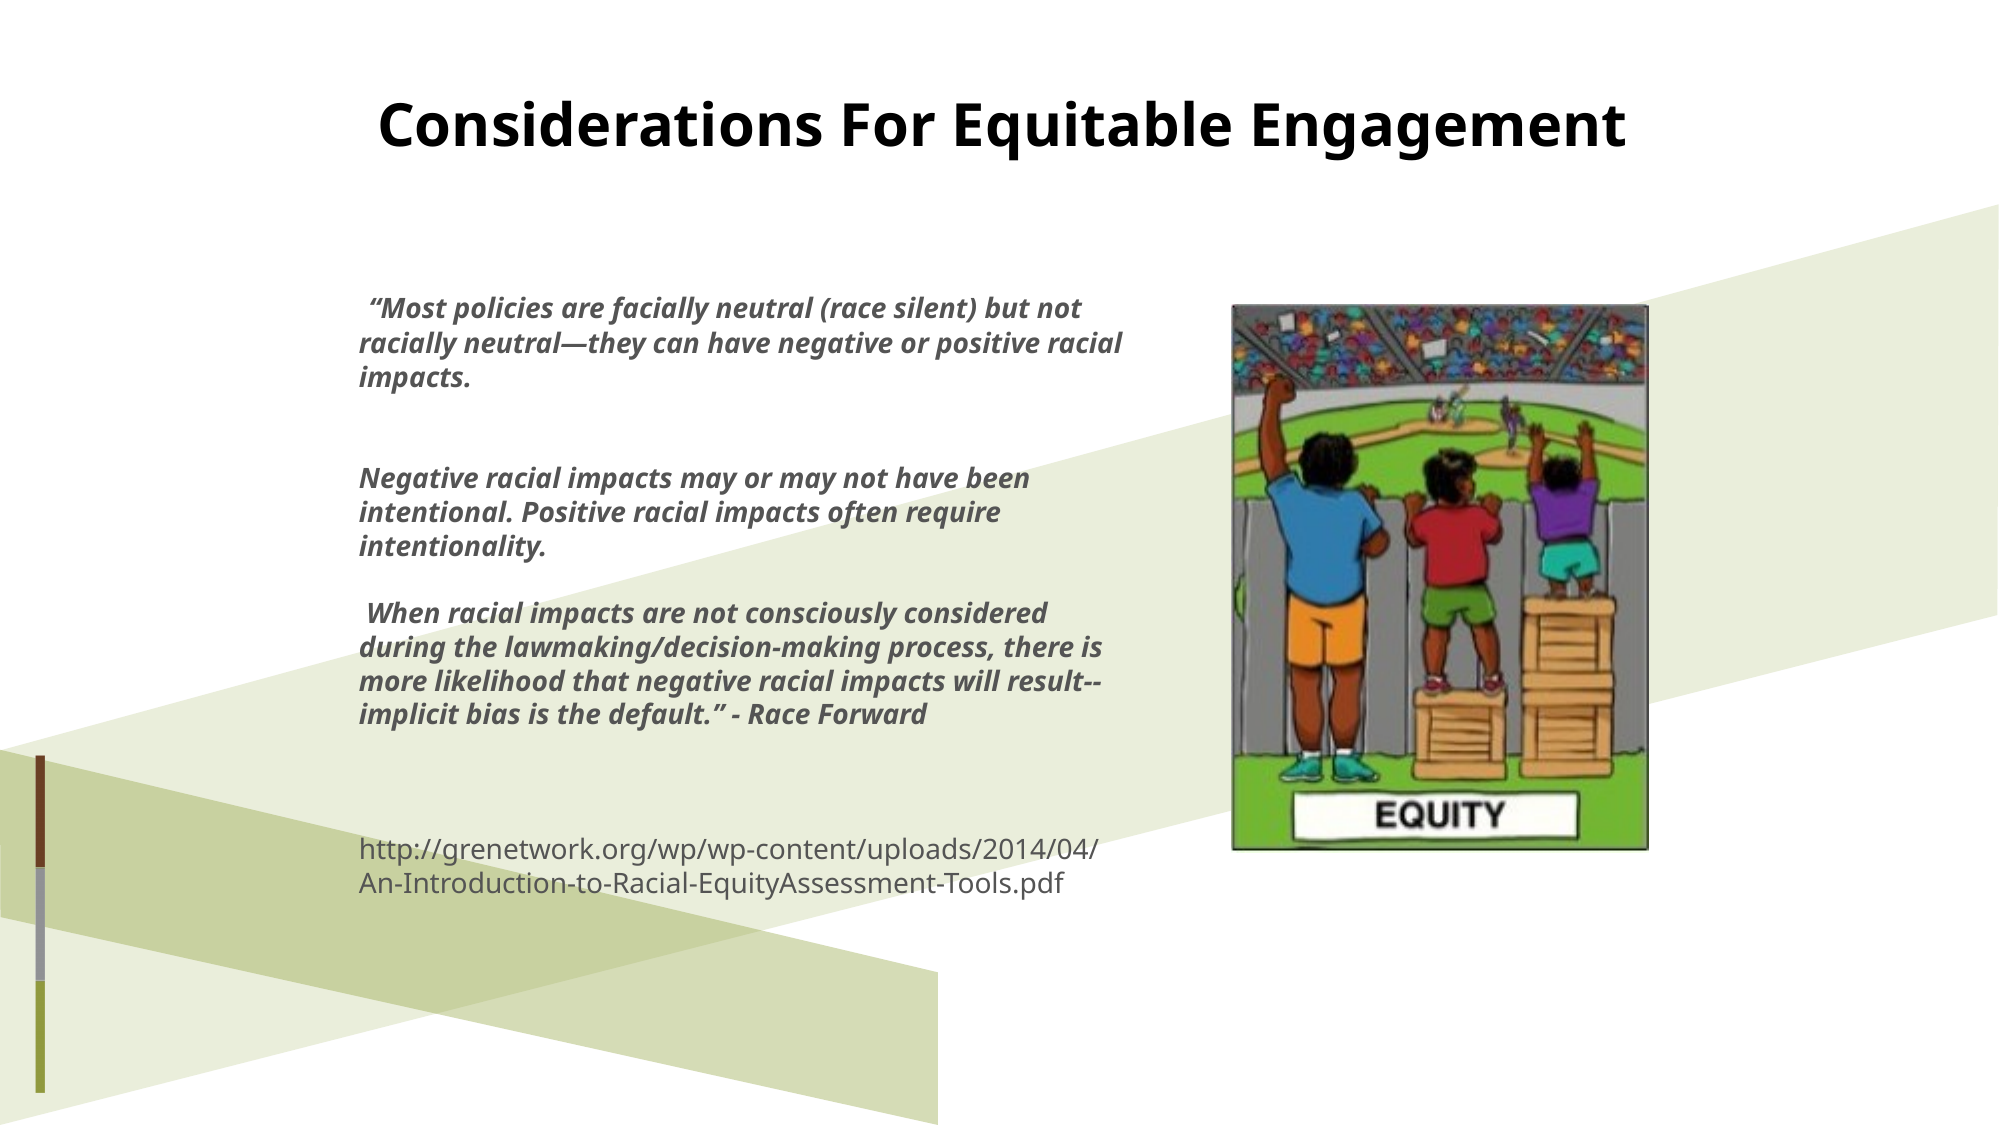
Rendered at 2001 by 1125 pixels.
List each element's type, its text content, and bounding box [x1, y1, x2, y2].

title Considerations For Equitable Engagement [362, 86, 1656, 305]
picture [36, 756, 44, 1092]
picture [1231, 304, 1649, 853]
text_box “Most policies are facially neutral (race silent) but not racially neutral—they can have negative or positive racial impacts. Negative racial impacts may or may not have been intentional. Positive racial impacts often require intentionality. When racial impacts are not consciously considered during the lawmaking/decision-making process, there is more likelihood that negative racial impacts will result-- implicit bias is the default.” - Race Forward http://grenetwork.org/wp/wp-content/uploads/2014/04/An-Introduction-to-Racial-EquityAssessment-Tools.pdf [344, 273, 1156, 907]
